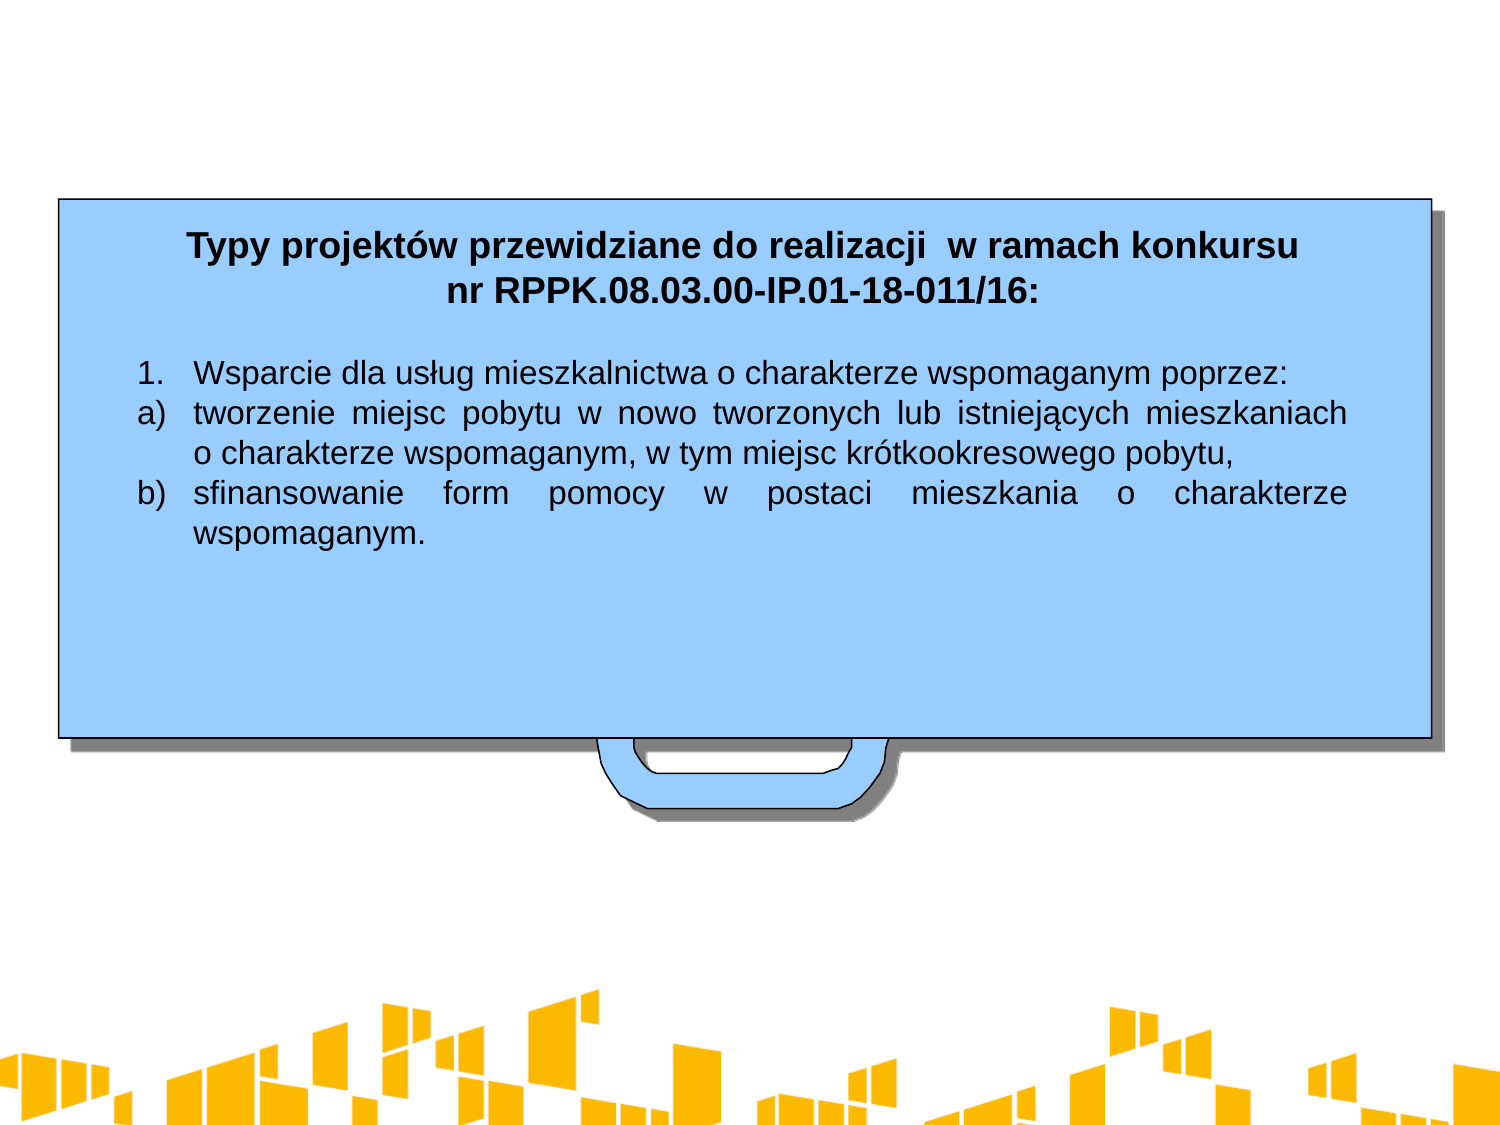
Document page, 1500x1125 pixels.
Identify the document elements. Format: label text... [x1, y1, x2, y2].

picture [0, 980, 1500, 1125]
text_box Typy projektów przewidziane do realizacji w ramach konkursu nr RPPK.08.03.00-IP.01-18-011/16: Wsparcie dla usług mieszkalnictwa o charakterze wspomaganym poprzez: tworzenie miejsc pobytu w nowo tworzonych lub istniejących mieszkaniach o charakterze wspomaganym, w tym miejsc krótkookresowego pobytu, sfinansowanie form pomocy w postaci mieszkania o charakterze wspomaganym. [58, 199, 1432, 809]
